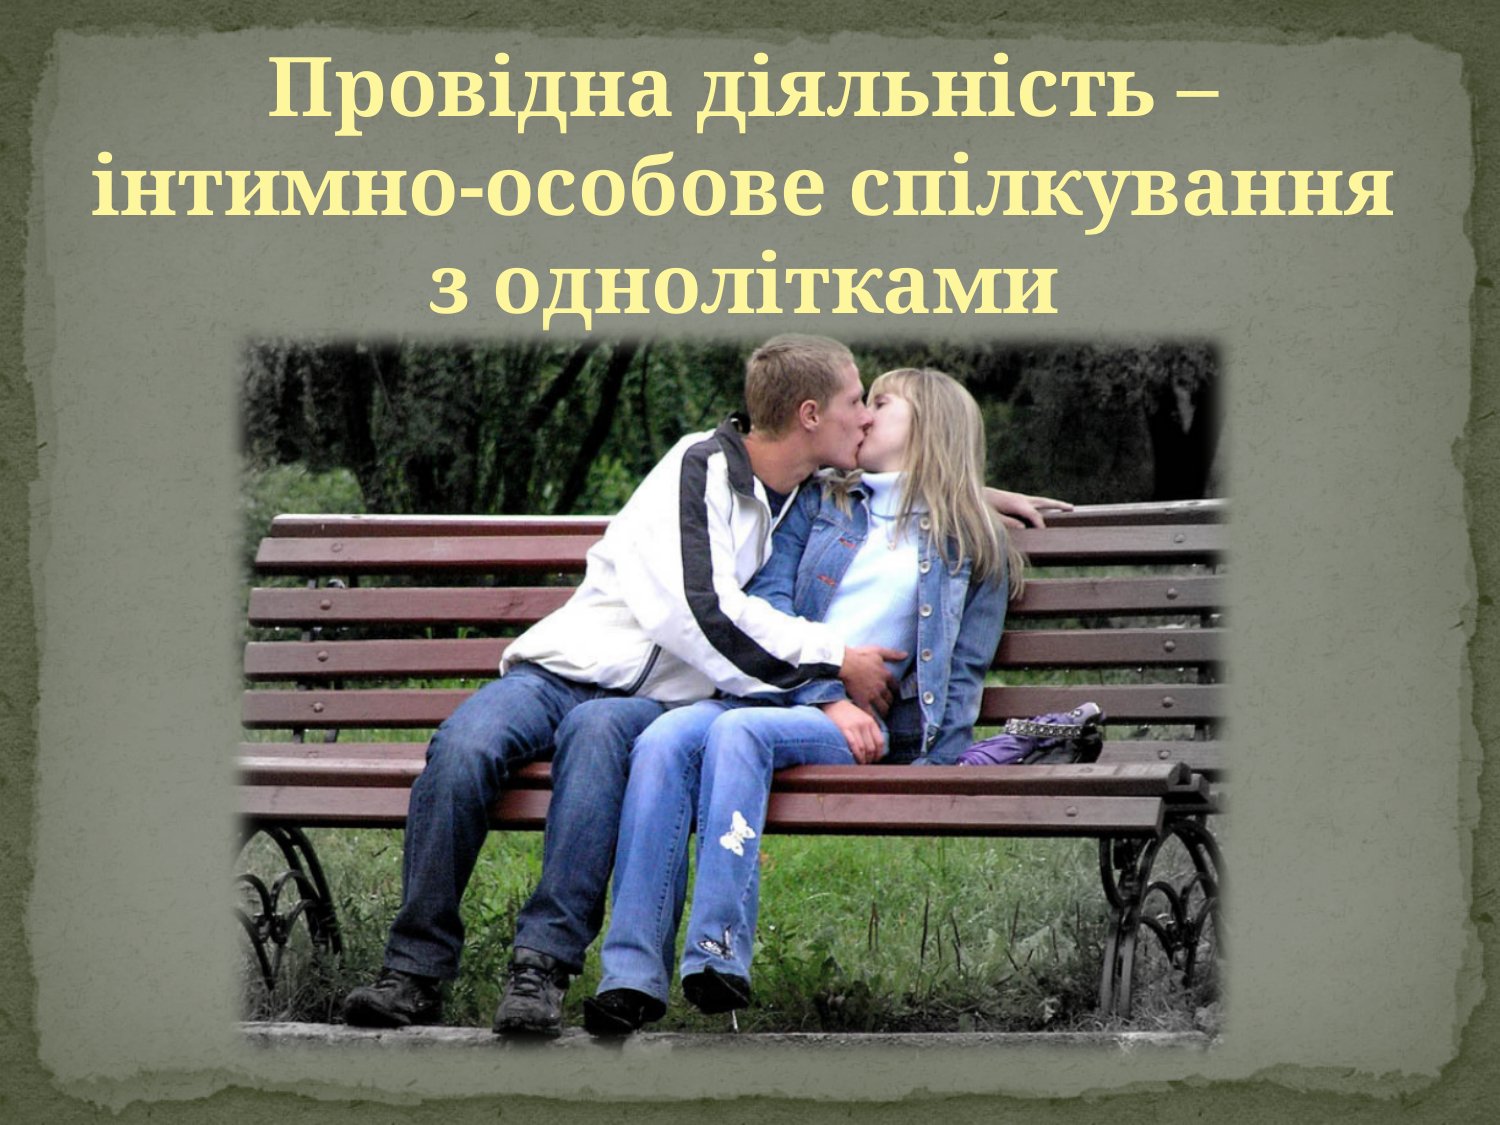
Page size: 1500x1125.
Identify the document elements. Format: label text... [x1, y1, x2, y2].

picture [225, 326, 1236, 1065]
title Провідна діяльність – інтимно-особове спілкування з однолітками [62, 24, 1425, 338]
